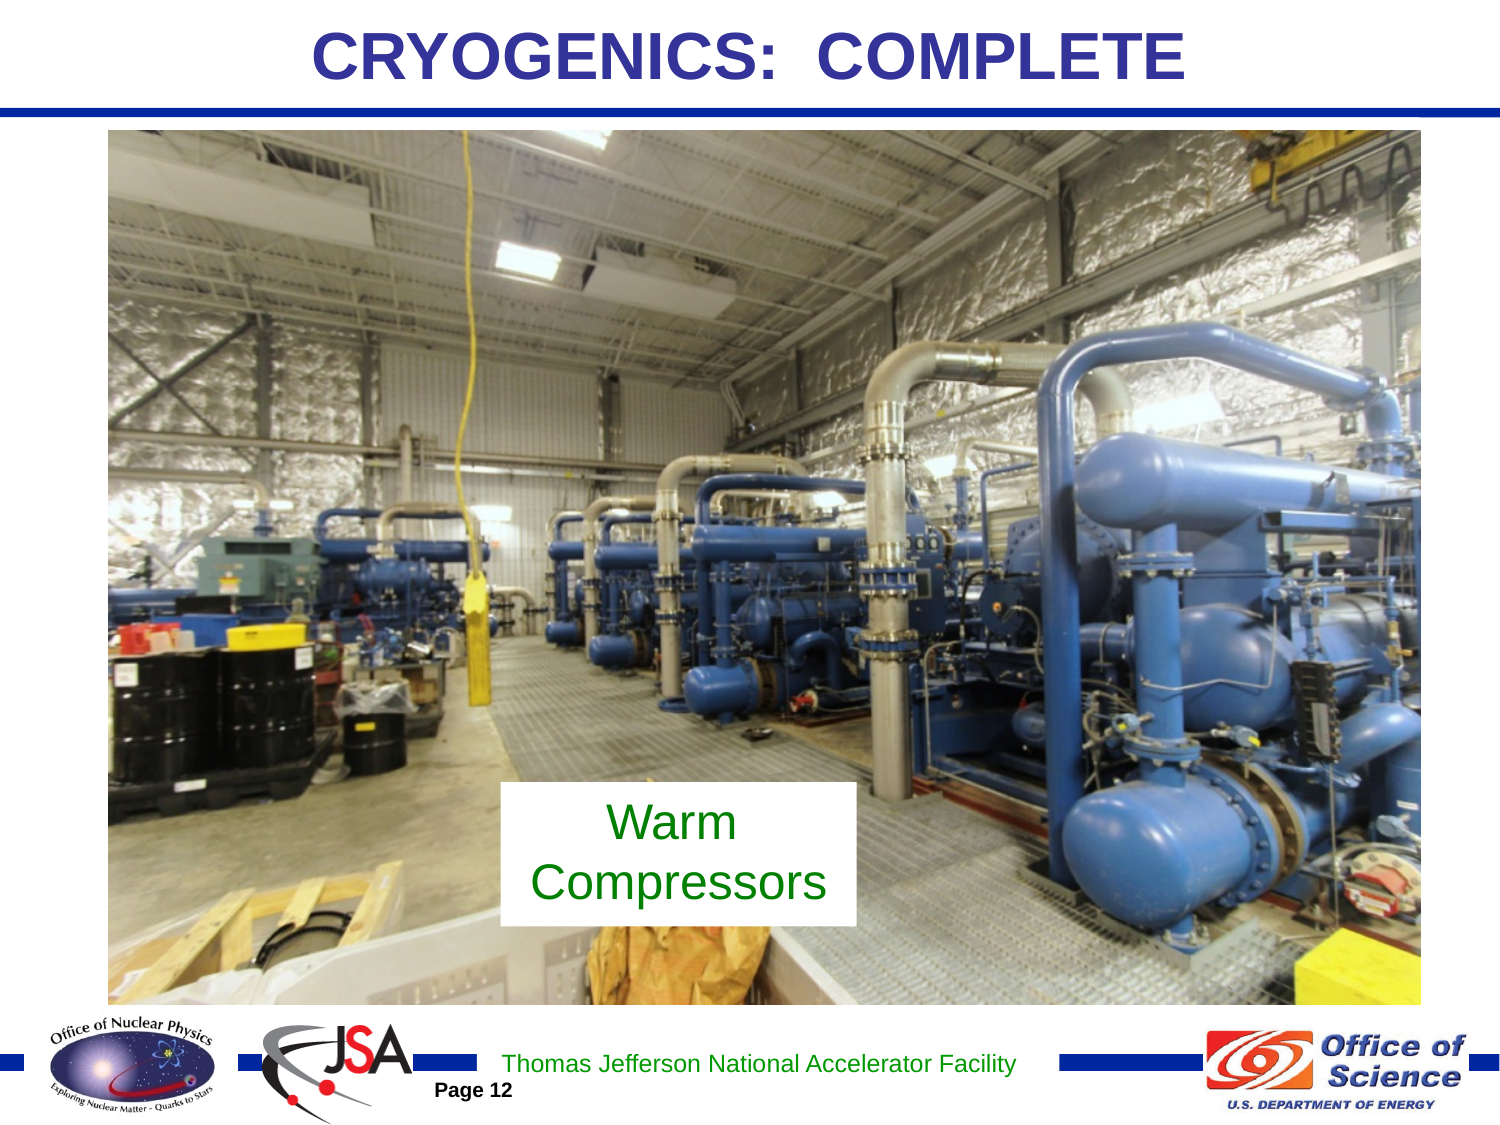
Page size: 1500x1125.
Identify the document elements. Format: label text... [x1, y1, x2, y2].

title CRYOGENICS: COMPLETE [74, 0, 1426, 106]
picture [1203, 1025, 1469, 1114]
picture [262, 1024, 413, 1125]
picture [107, 130, 1421, 1006]
picture [24, 1012, 238, 1124]
